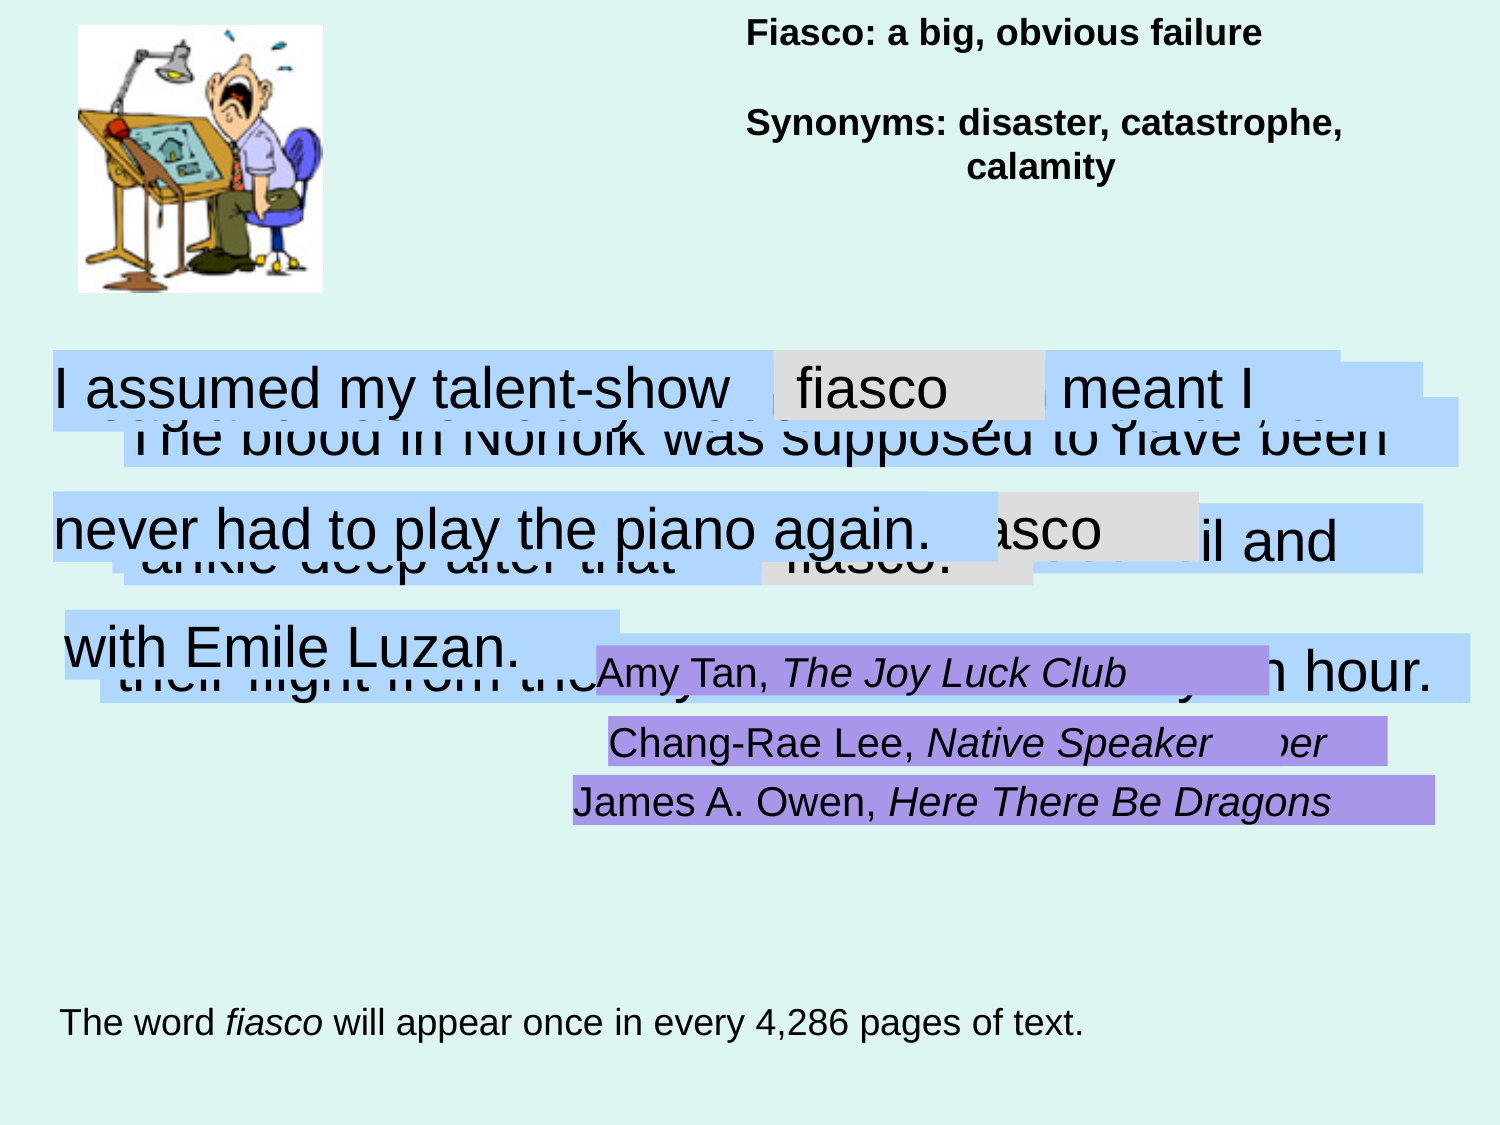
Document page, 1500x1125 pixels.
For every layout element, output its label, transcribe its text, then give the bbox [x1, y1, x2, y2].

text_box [52, 361, 1424, 763]
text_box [1424, 396, 1459, 763]
text_box The word fiasco will appear once in every 4,286 pages of text. [51, 990, 1093, 1051]
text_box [99, 503, 1471, 822]
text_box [52, 349, 1341, 693]
picture [78, 25, 323, 293]
text_box Fiasco: a big, obvious failure Synonyms: disaster, catastrophe, calamity [738, 0, 1471, 195]
